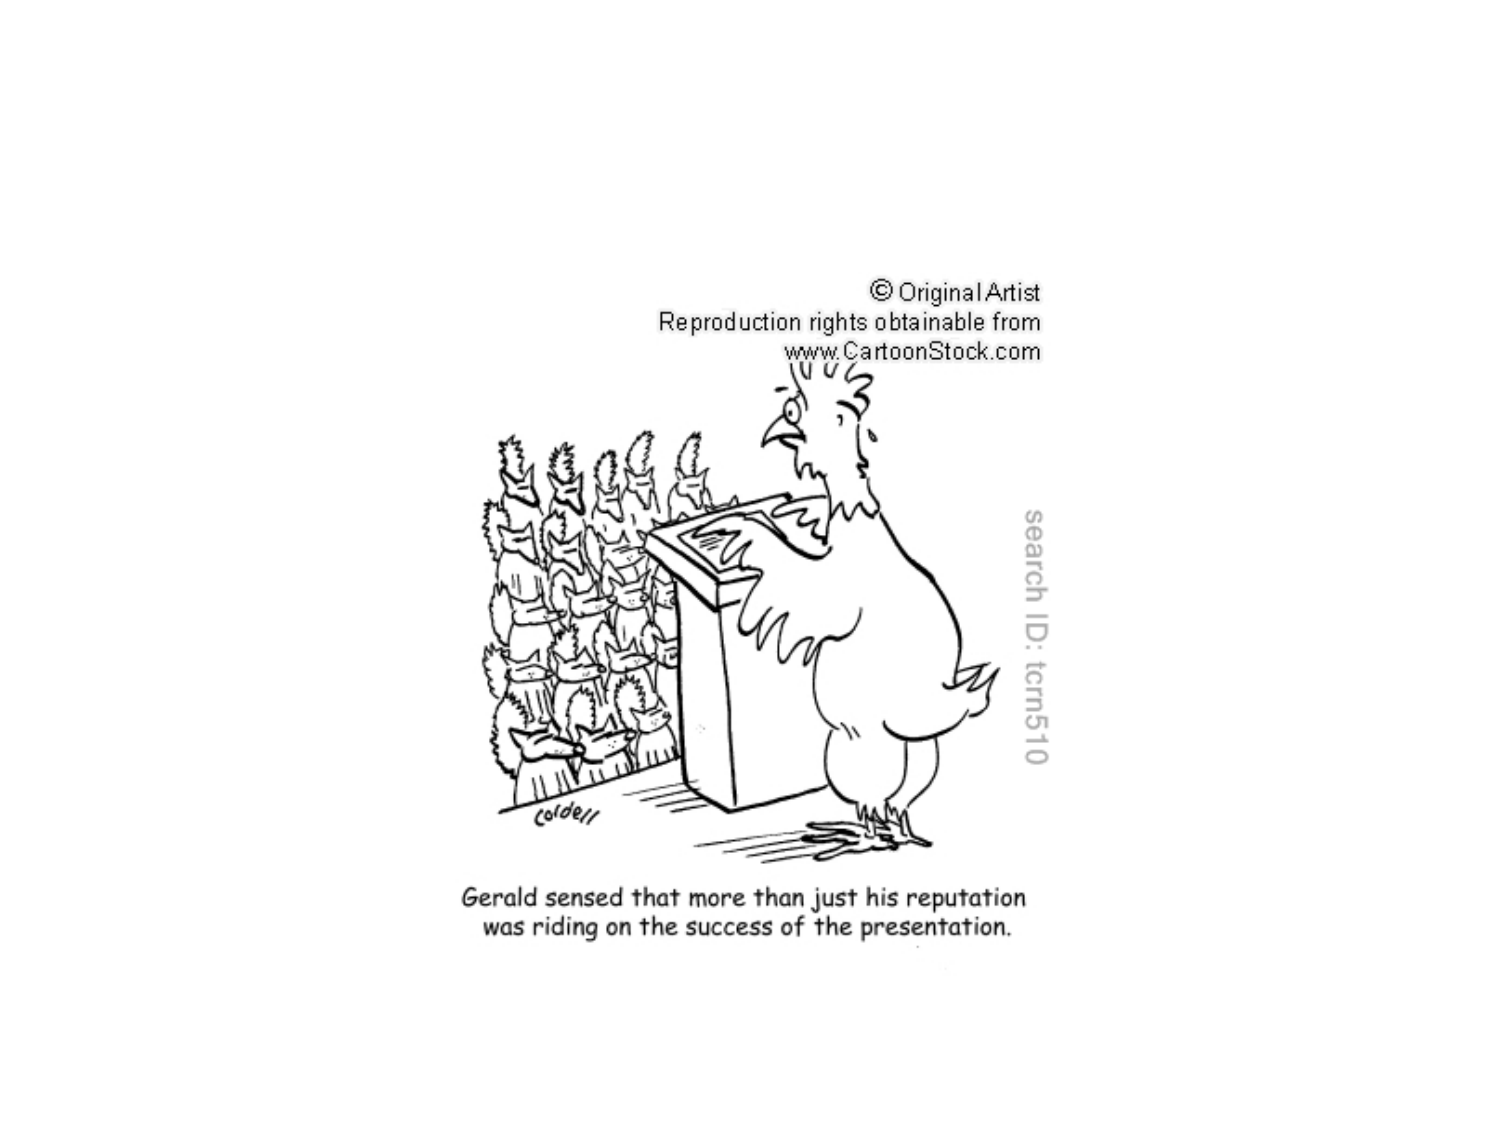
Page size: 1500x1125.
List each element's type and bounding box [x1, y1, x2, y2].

list [74, 271, 1426, 1006]
